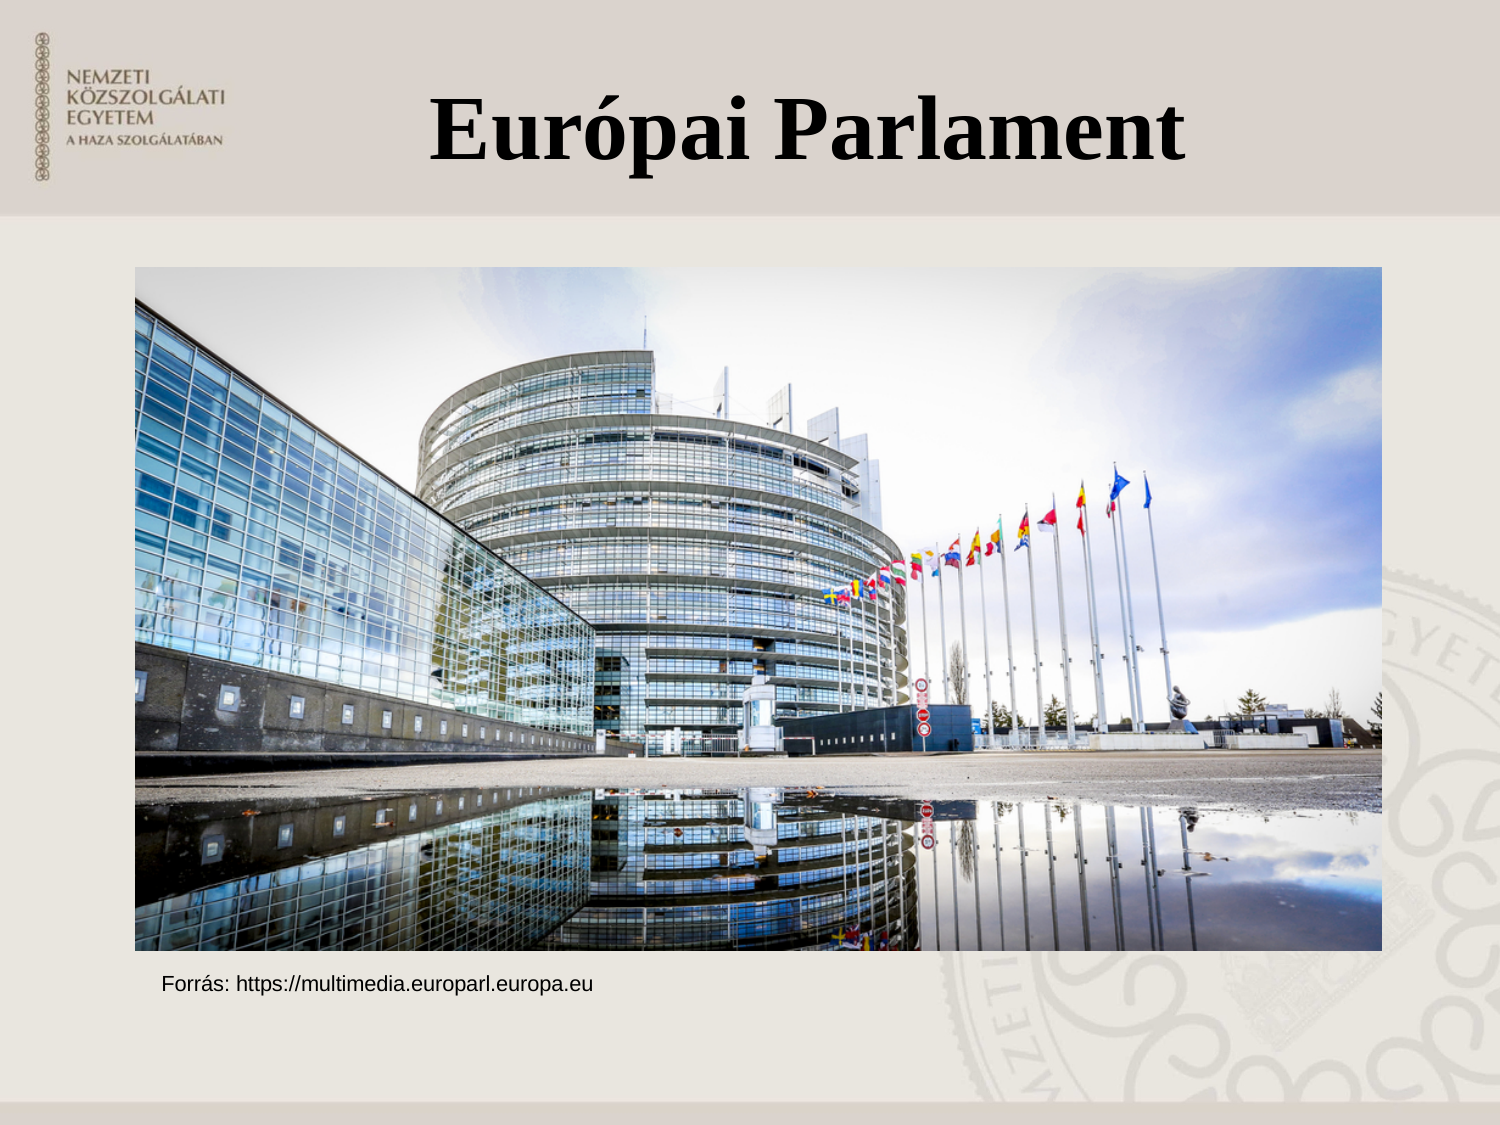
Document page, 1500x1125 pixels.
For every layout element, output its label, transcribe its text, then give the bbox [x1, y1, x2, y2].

title Európai Parlament [171, 2, 1447, 244]
picture [0, 0, 1500, 1125]
text_box Forrás: https://multimedia.europarl.europa.eu [146, 962, 609, 1004]
